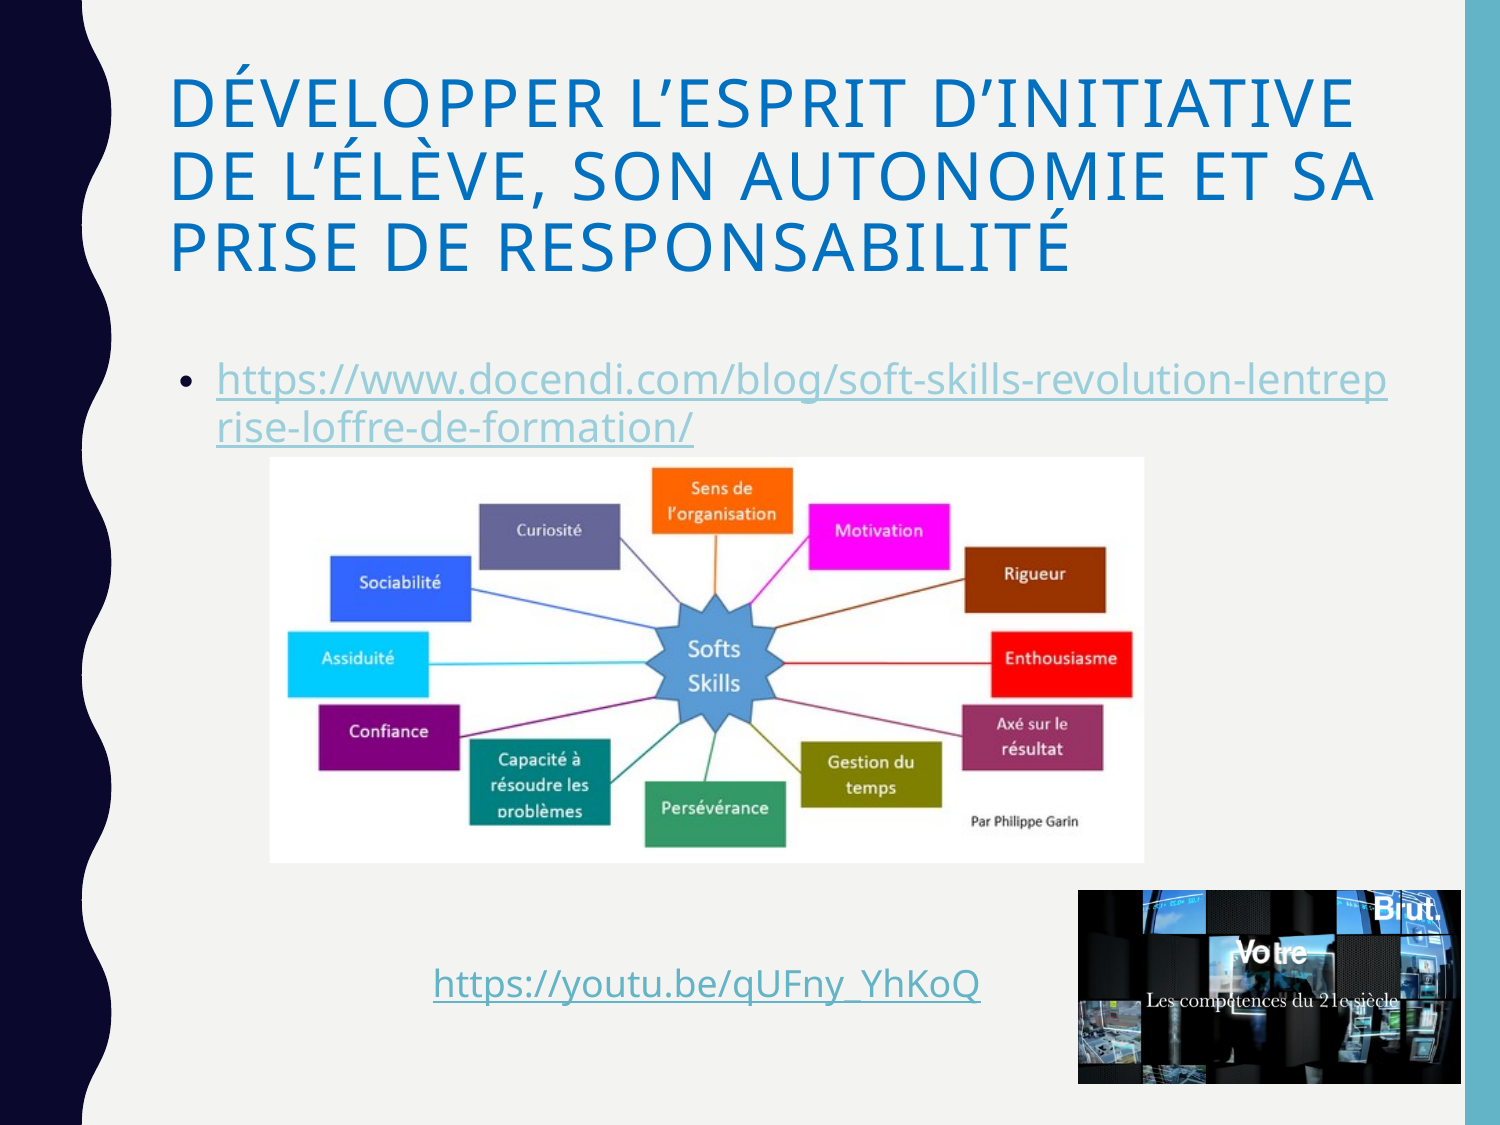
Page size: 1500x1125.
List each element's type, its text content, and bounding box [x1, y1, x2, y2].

text_box https://youtu.be/qUFny_YhKoQ [417, 952, 996, 1064]
picture [269, 456, 1145, 864]
list https://www.docendi.com/blog/soft-skills-revolution-lentreprise-loffre-de-formation/ [164, 339, 1417, 930]
title Développer L’esprit d’initiative de l’élève, son autonomie et sa prise de responsabilité [154, 62, 1407, 308]
picture [1078, 890, 1461, 1084]
